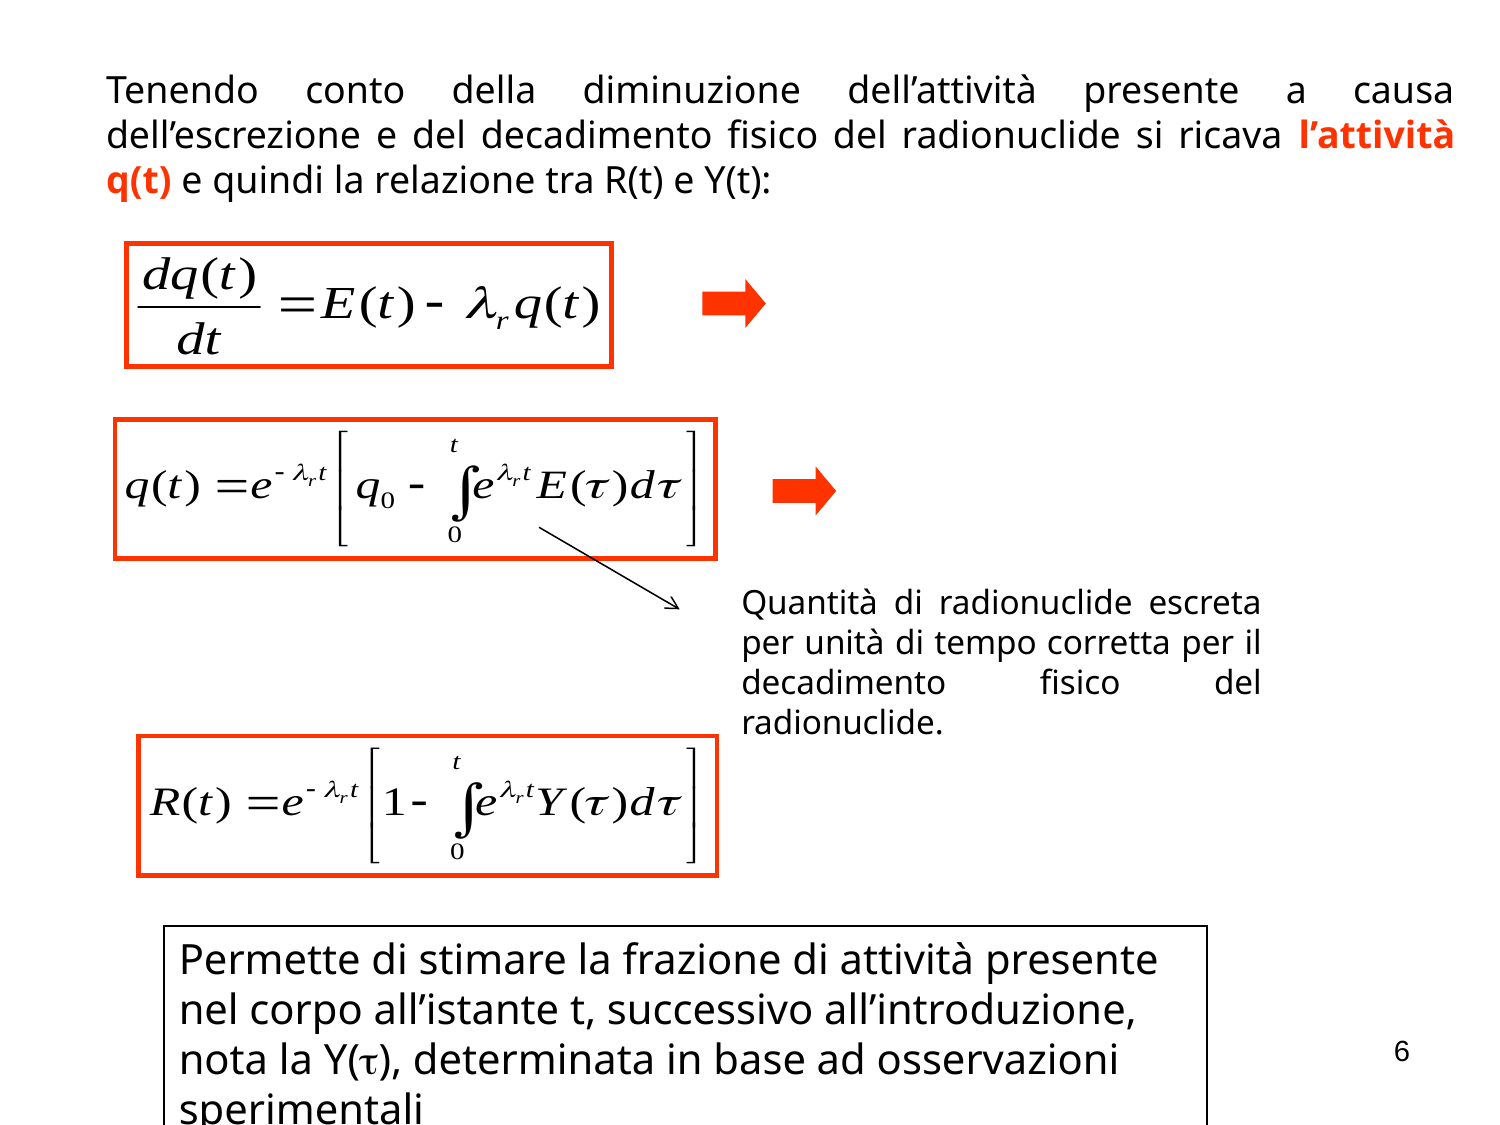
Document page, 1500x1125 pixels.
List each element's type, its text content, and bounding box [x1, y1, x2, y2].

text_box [140, 737, 716, 874]
text_box Tenendo conto della diminuzione dell’attività presente a causa dell’escrezione e del decadimento fisico del radionuclide si ricava l’attività q(t) e quindi la relazione tra R(t) e Y(t): [35, 58, 1471, 439]
text_box [773, 468, 836, 514]
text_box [538, 527, 680, 610]
text_box Permette di stimare la frazione di attività presente nel corpo all’istante t, successivo all’introduzione, nota la Y(t), determinata in base ad osservazioni sperimentali [164, 925, 1207, 1125]
slide_number 6 [1207, 1024, 1426, 1103]
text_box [128, 245, 610, 365]
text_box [116, 421, 714, 557]
text_box Quantità di radionuclide escreta per unità di tempo corretta per il decadimento fisico del radionuclide. [726, 574, 1278, 749]
